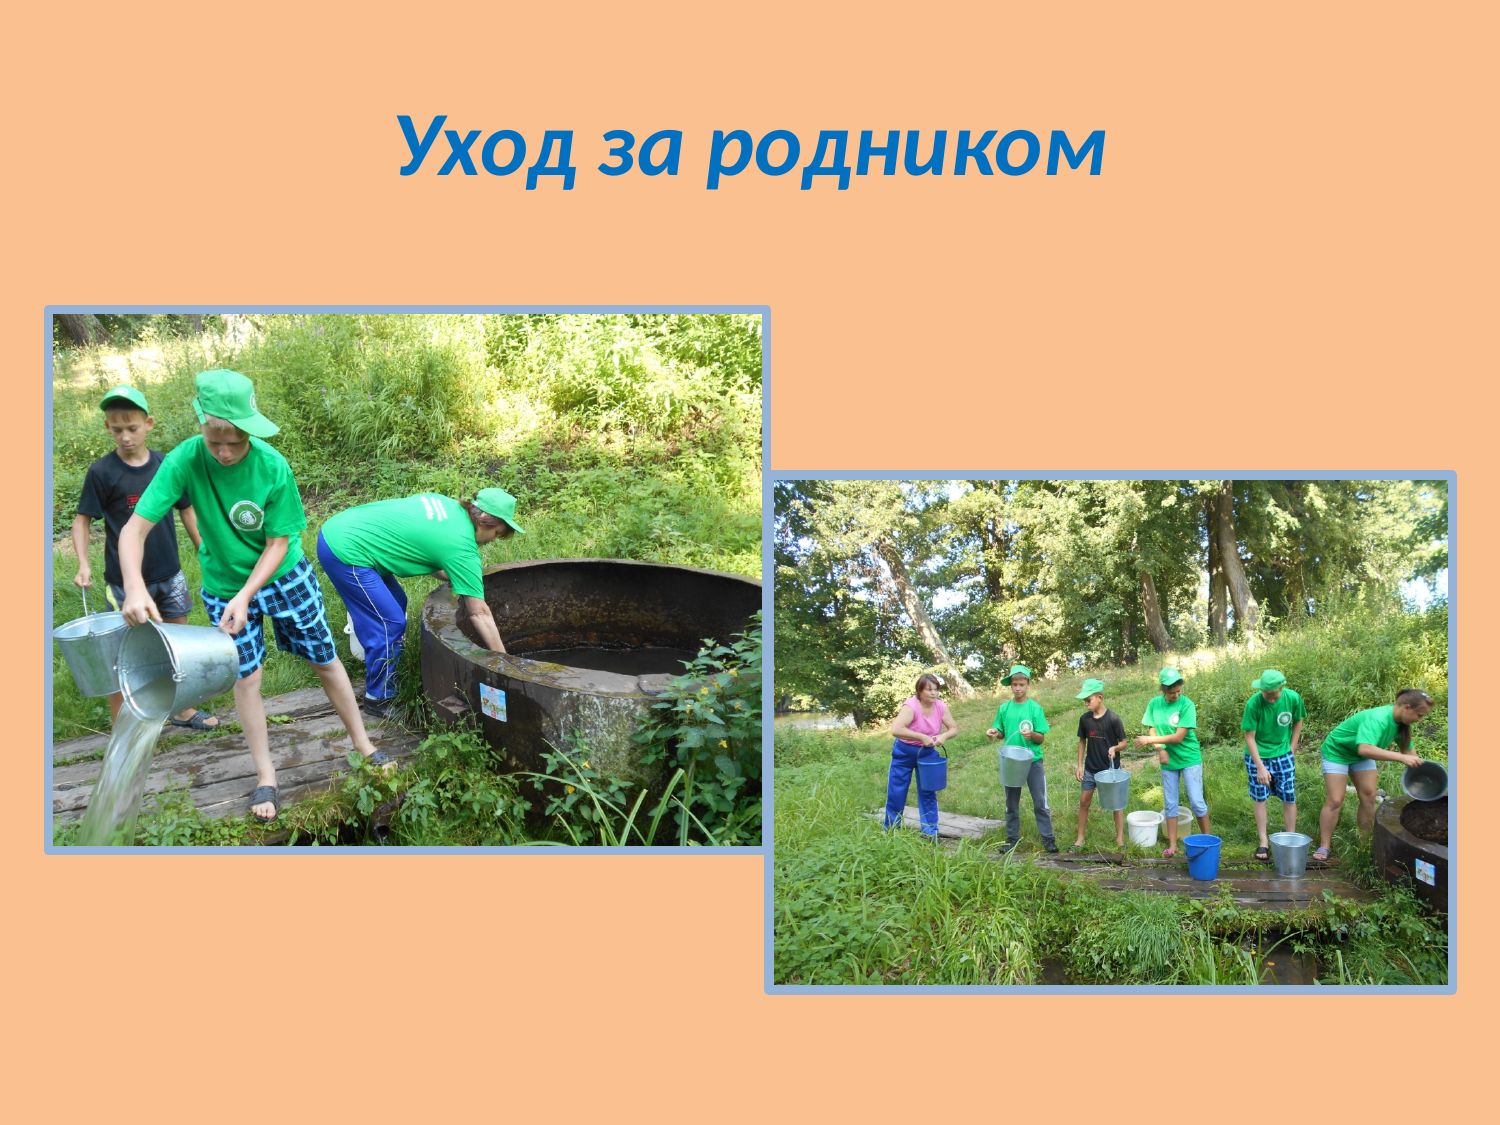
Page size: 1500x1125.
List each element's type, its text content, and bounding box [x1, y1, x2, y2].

title Уход за родником [75, 45, 1425, 233]
picture [773, 479, 1448, 986]
picture [52, 314, 763, 847]
